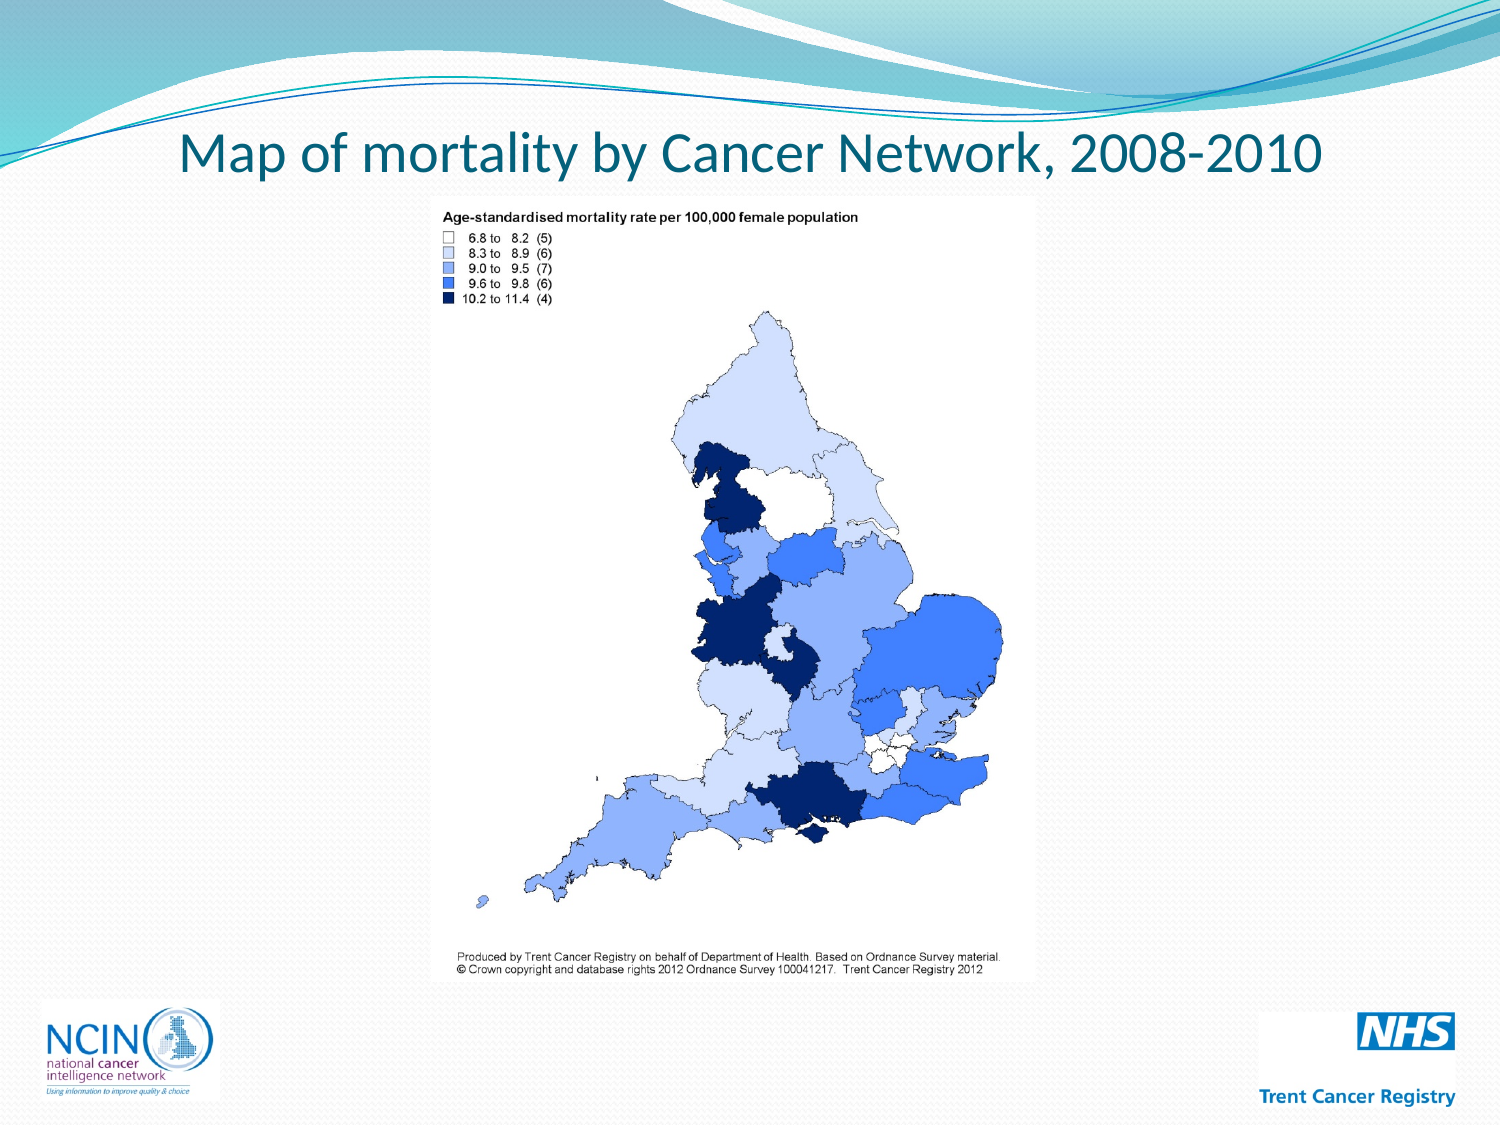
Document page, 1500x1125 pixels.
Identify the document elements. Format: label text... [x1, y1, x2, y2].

picture [430, 195, 1036, 982]
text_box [40, 999, 1456, 1107]
title Map of mortality by Cancer Network, 2008-2010 [76, 113, 1427, 185]
